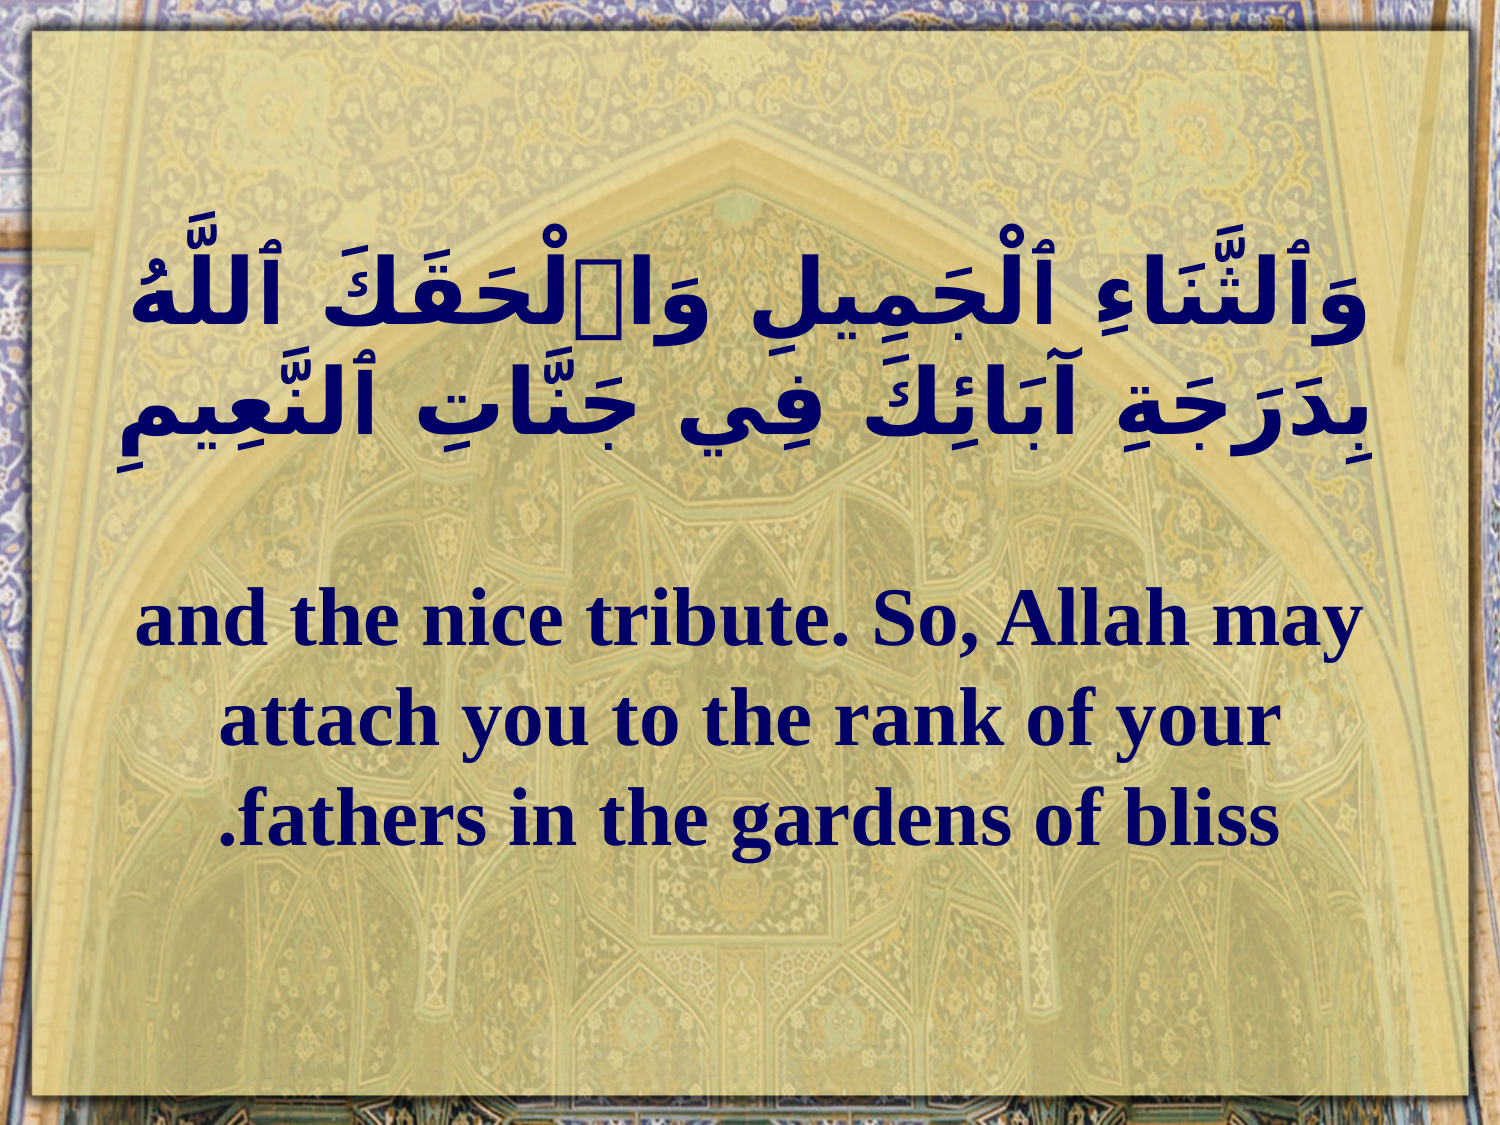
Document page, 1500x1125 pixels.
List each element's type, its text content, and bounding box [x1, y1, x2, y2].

picture [0, 0, 1500, 1125]
title وَٱلثَّنَاءِ ٱلْجَمِيلِ وَالْحَقَكَ ٱللَّهُ بِدَرَجَةِ آبَائِكَ فِي جَنَّاتِ ٱلنَّعِيمِ and the nice tribute. So, Allah may attach you to the rank of your fathers in the gardens of bliss. [75, 45, 1425, 1050]
